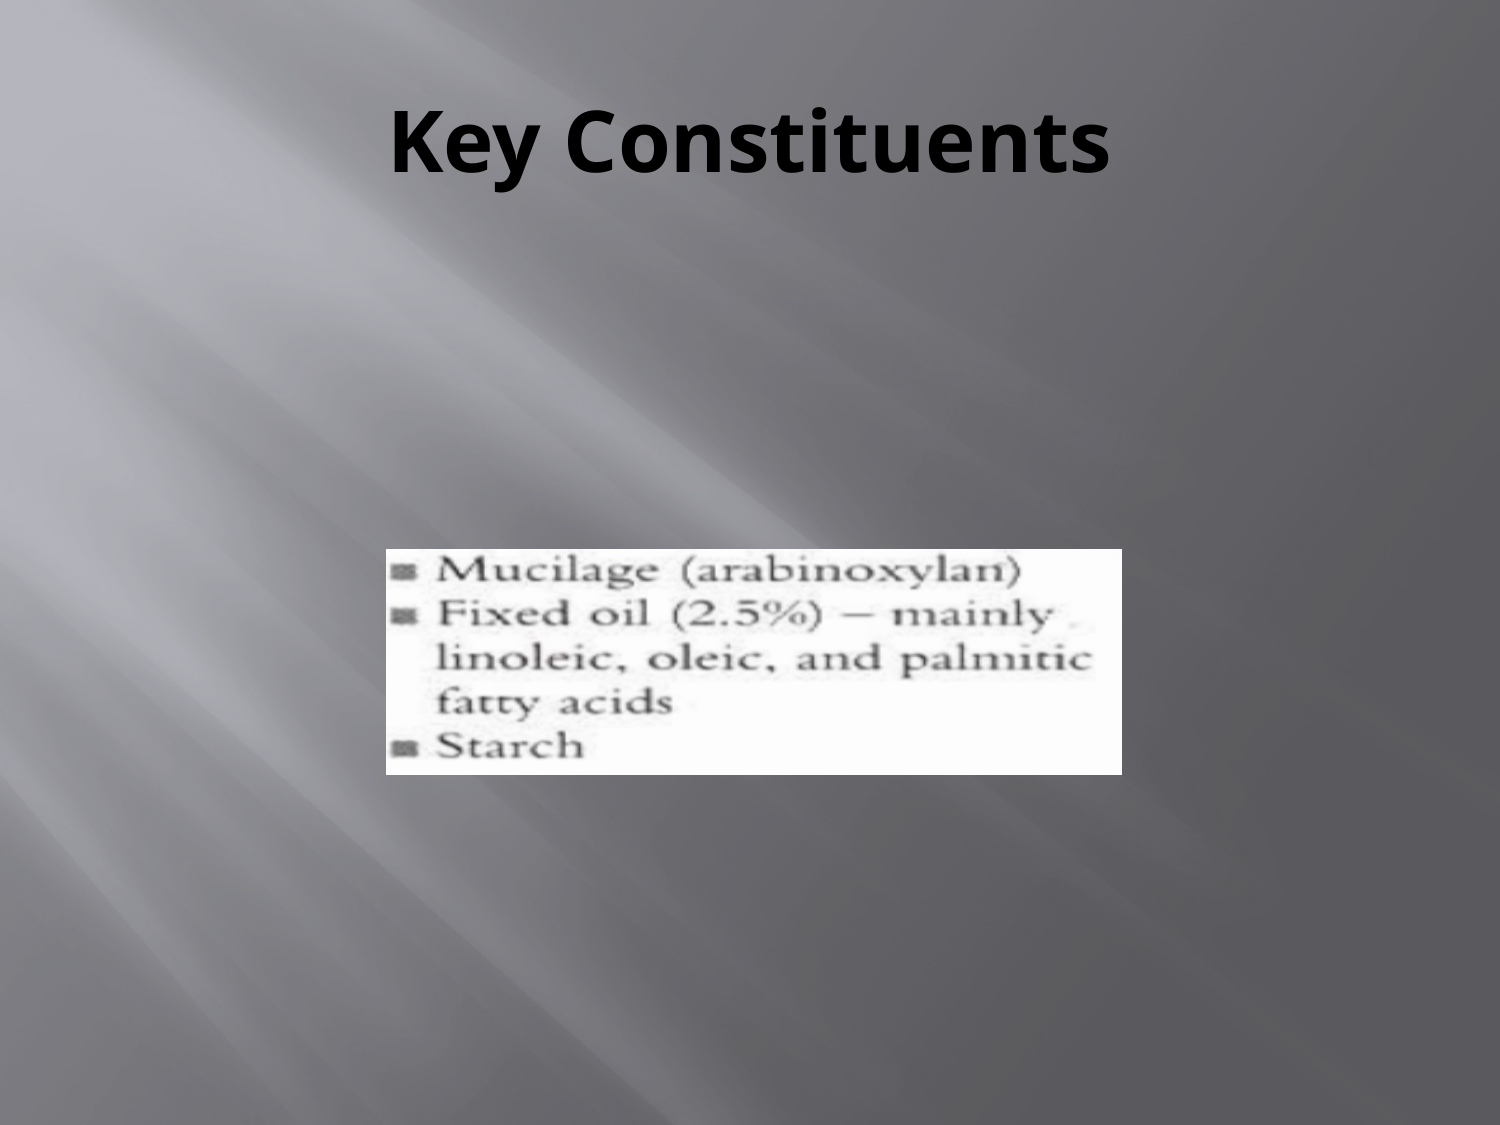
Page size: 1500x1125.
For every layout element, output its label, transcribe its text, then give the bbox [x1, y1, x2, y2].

picture [386, 548, 1123, 775]
title Key Constituents [75, 45, 1425, 233]
